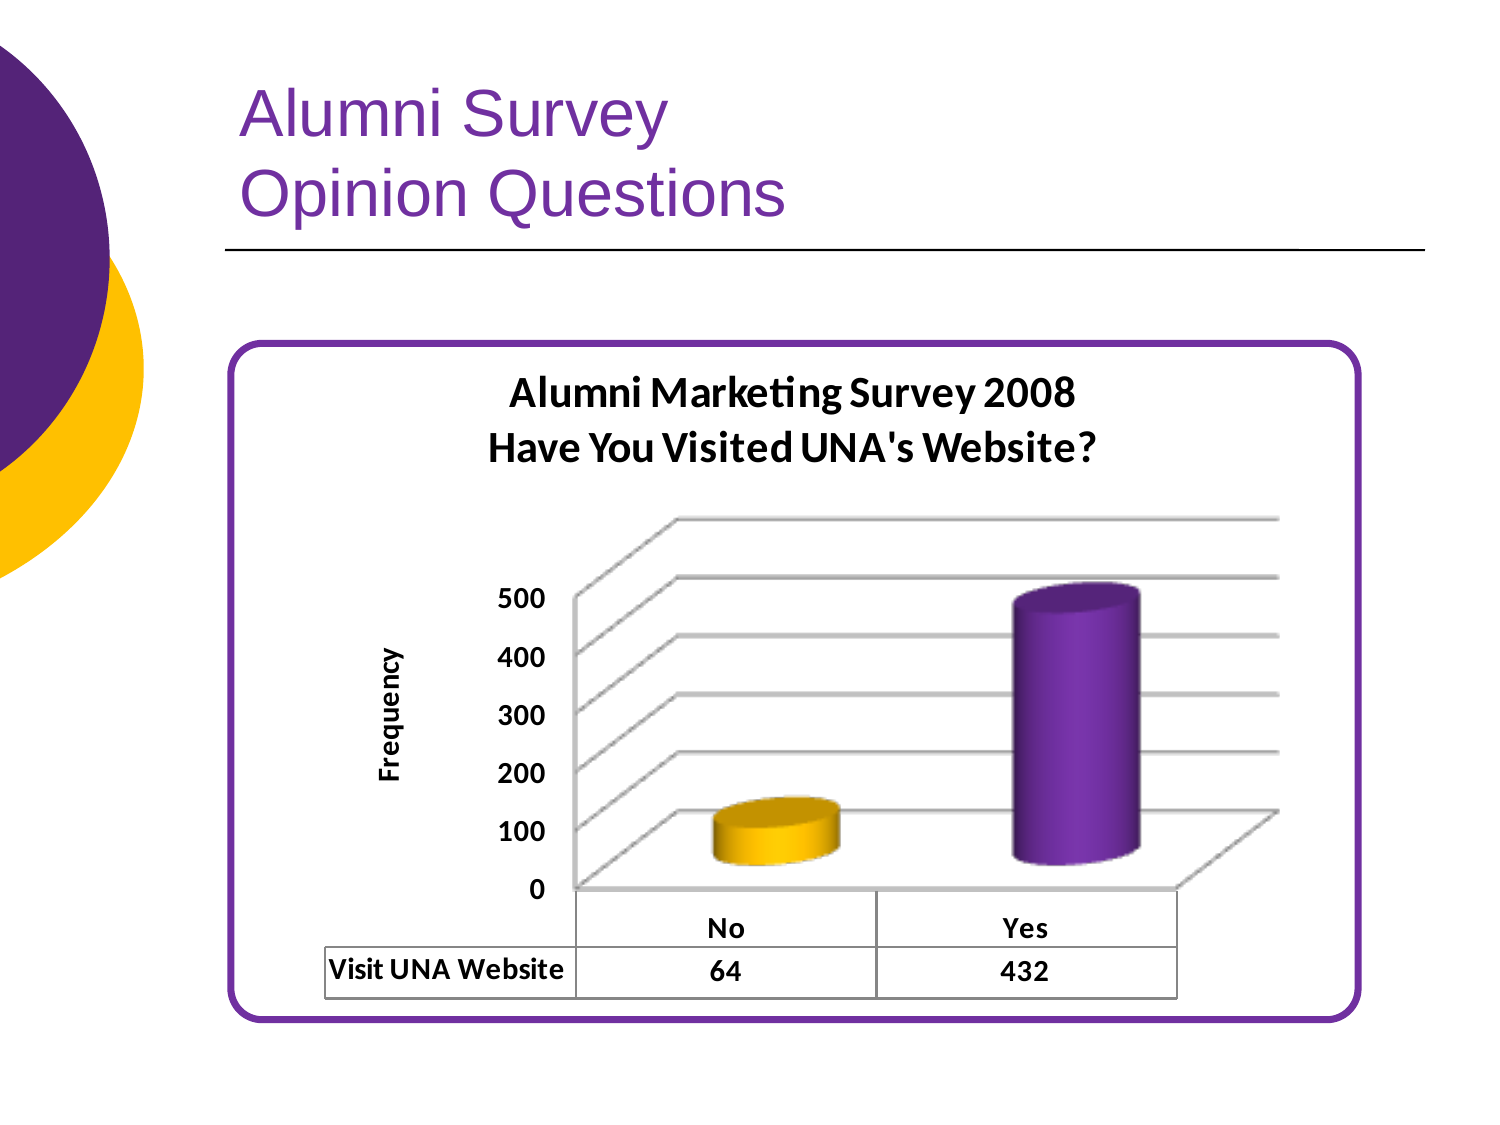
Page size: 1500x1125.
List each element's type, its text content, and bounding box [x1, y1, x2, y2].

picture [224, 337, 1362, 1024]
title Alumni Survey Opinion Questions [224, 49, 1425, 238]
